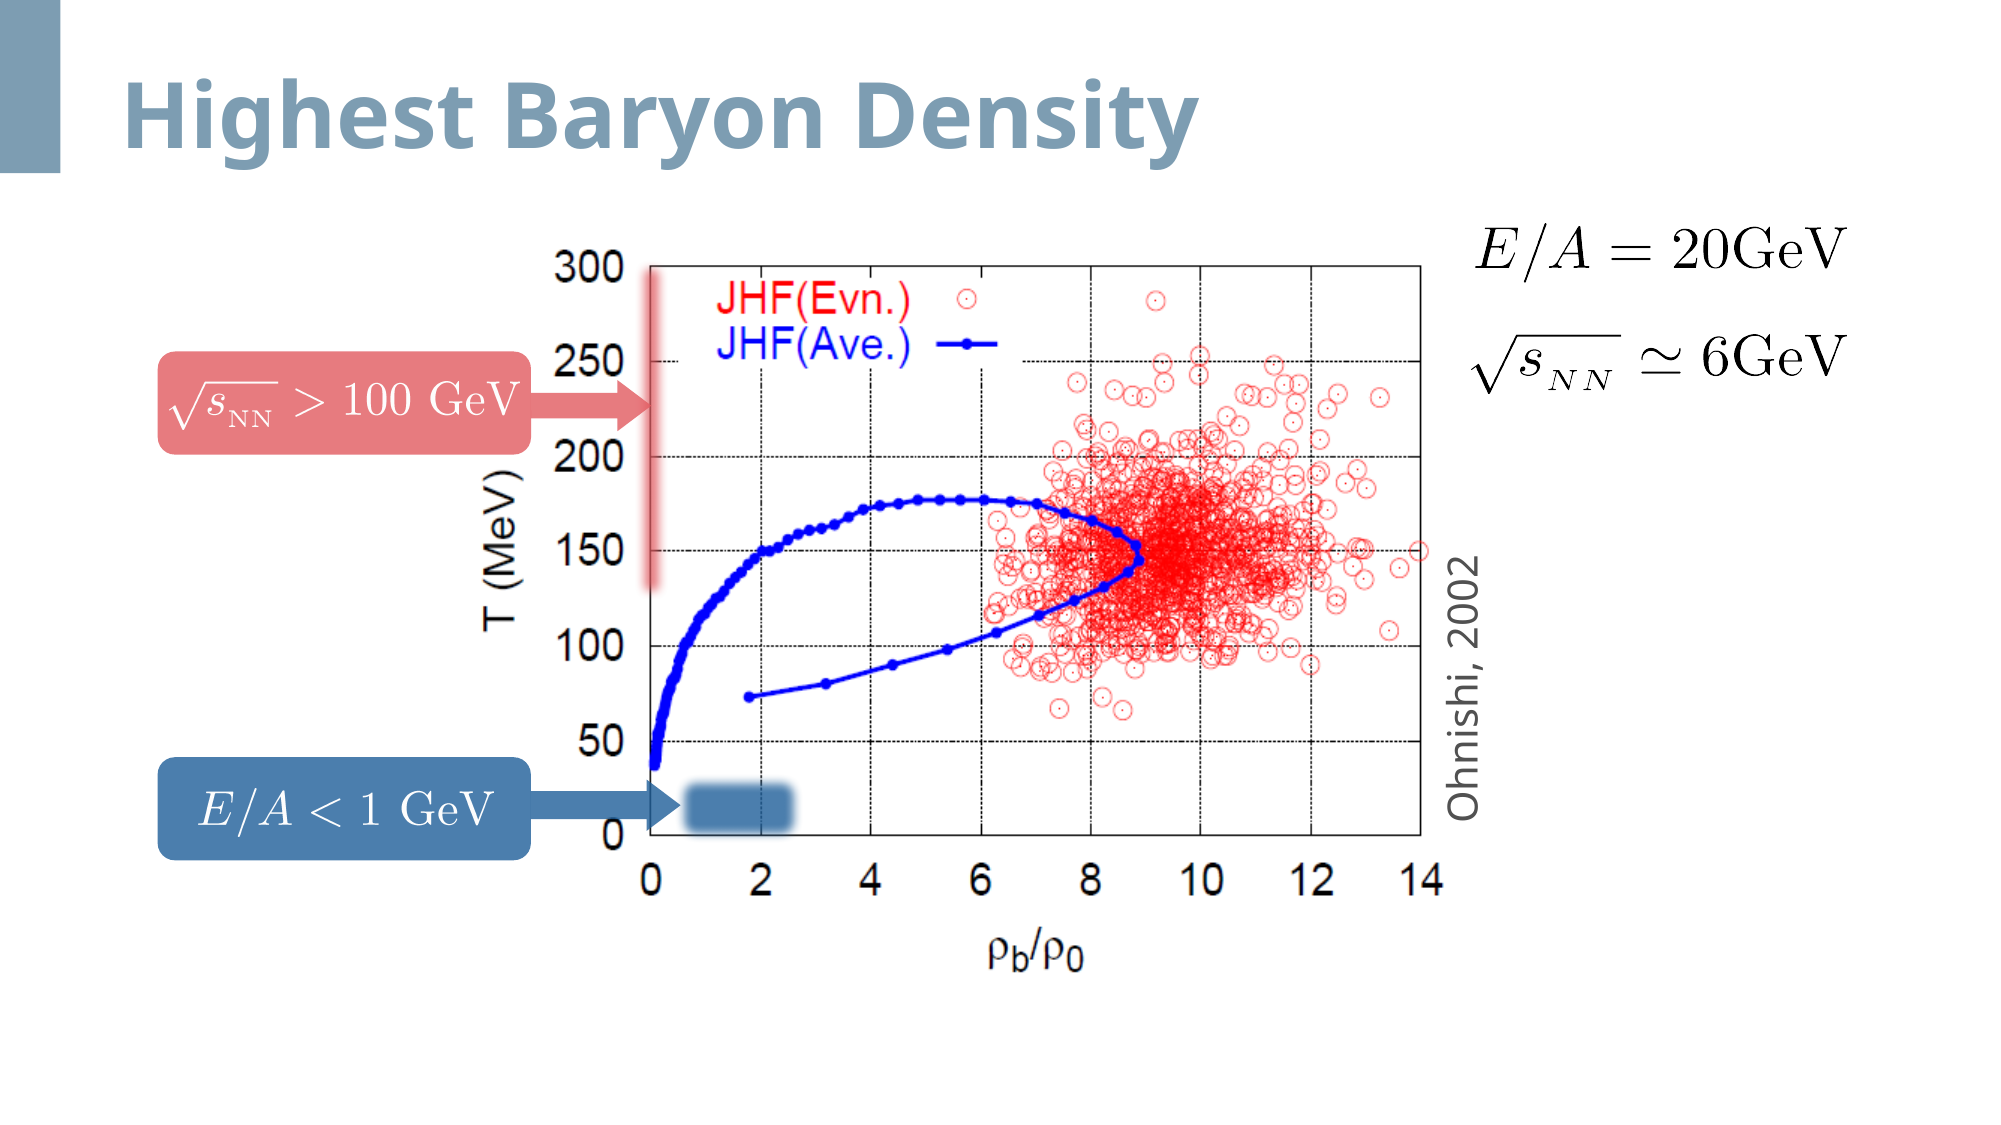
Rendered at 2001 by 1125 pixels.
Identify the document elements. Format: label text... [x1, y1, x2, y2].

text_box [157, 757, 804, 861]
picture [458, 239, 1463, 987]
title Highest Baryon Density [105, 57, 1831, 174]
picture [1471, 223, 1847, 394]
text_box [157, 259, 669, 601]
text_box Ohnishi, 2002 [1463, 539, 1494, 839]
